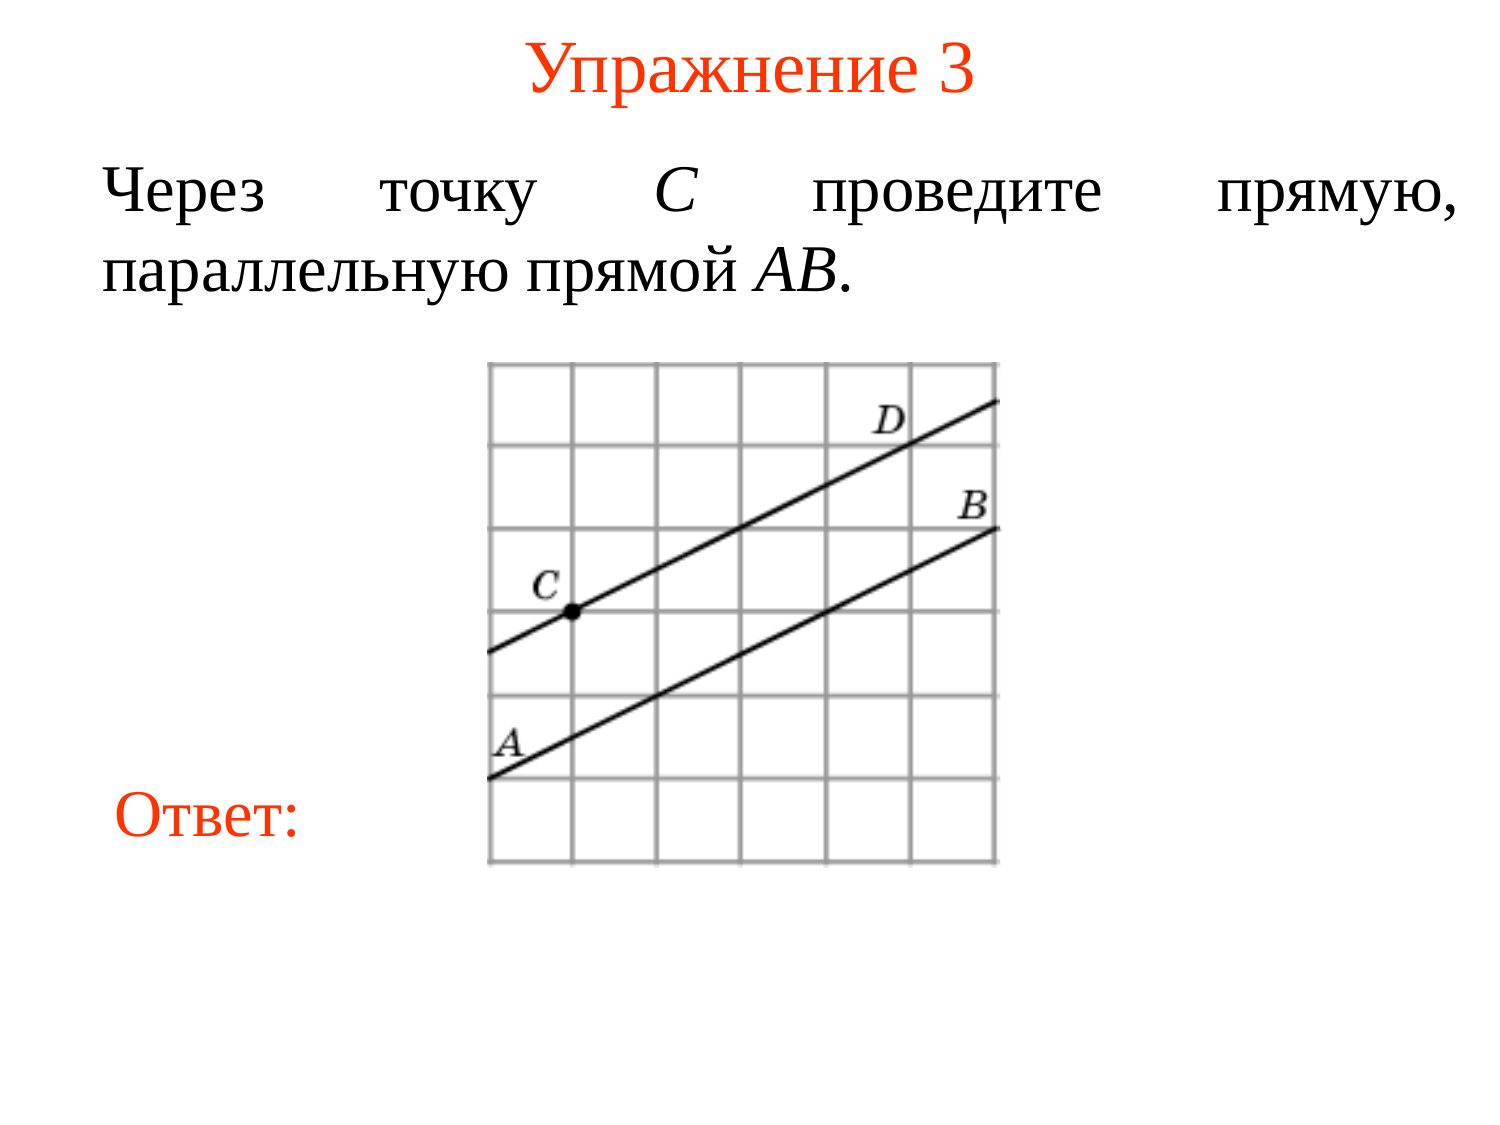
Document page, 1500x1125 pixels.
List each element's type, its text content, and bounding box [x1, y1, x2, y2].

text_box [99, 362, 1001, 869]
text_box Через точку C проведите прямую, параллельную прямой AB. [87, 137, 1475, 313]
title Упражнение 3 [112, 24, 1388, 100]
